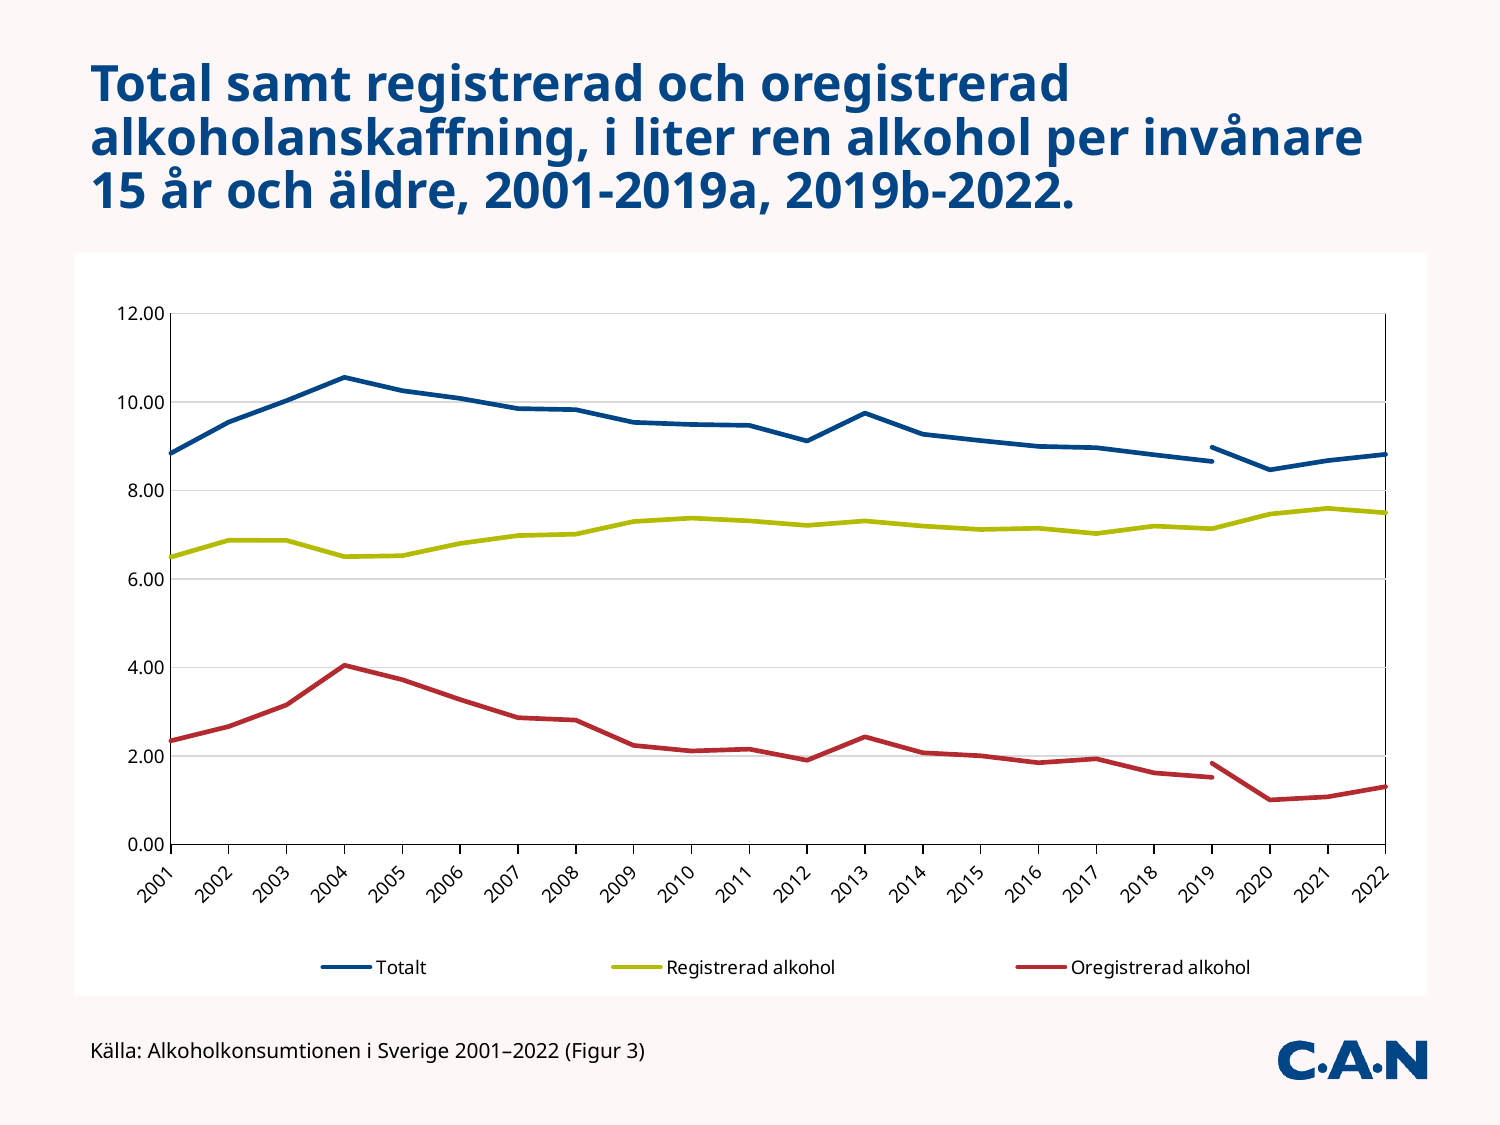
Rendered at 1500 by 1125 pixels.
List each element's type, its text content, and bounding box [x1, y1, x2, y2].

list Källa: Alkoholkonsumtionen i Sverige 2001–2022 (Figur 3) [75, 1024, 750, 1080]
picture [1277, 1040, 1428, 1080]
chart [74, 252, 1428, 996]
title Total samt registrerad och oregistrerad alkoholanskaffning, i liter ren alkohol per invånare 15 år och äldre, 2001-2019a, 2019b-2022. [75, 45, 1425, 233]
